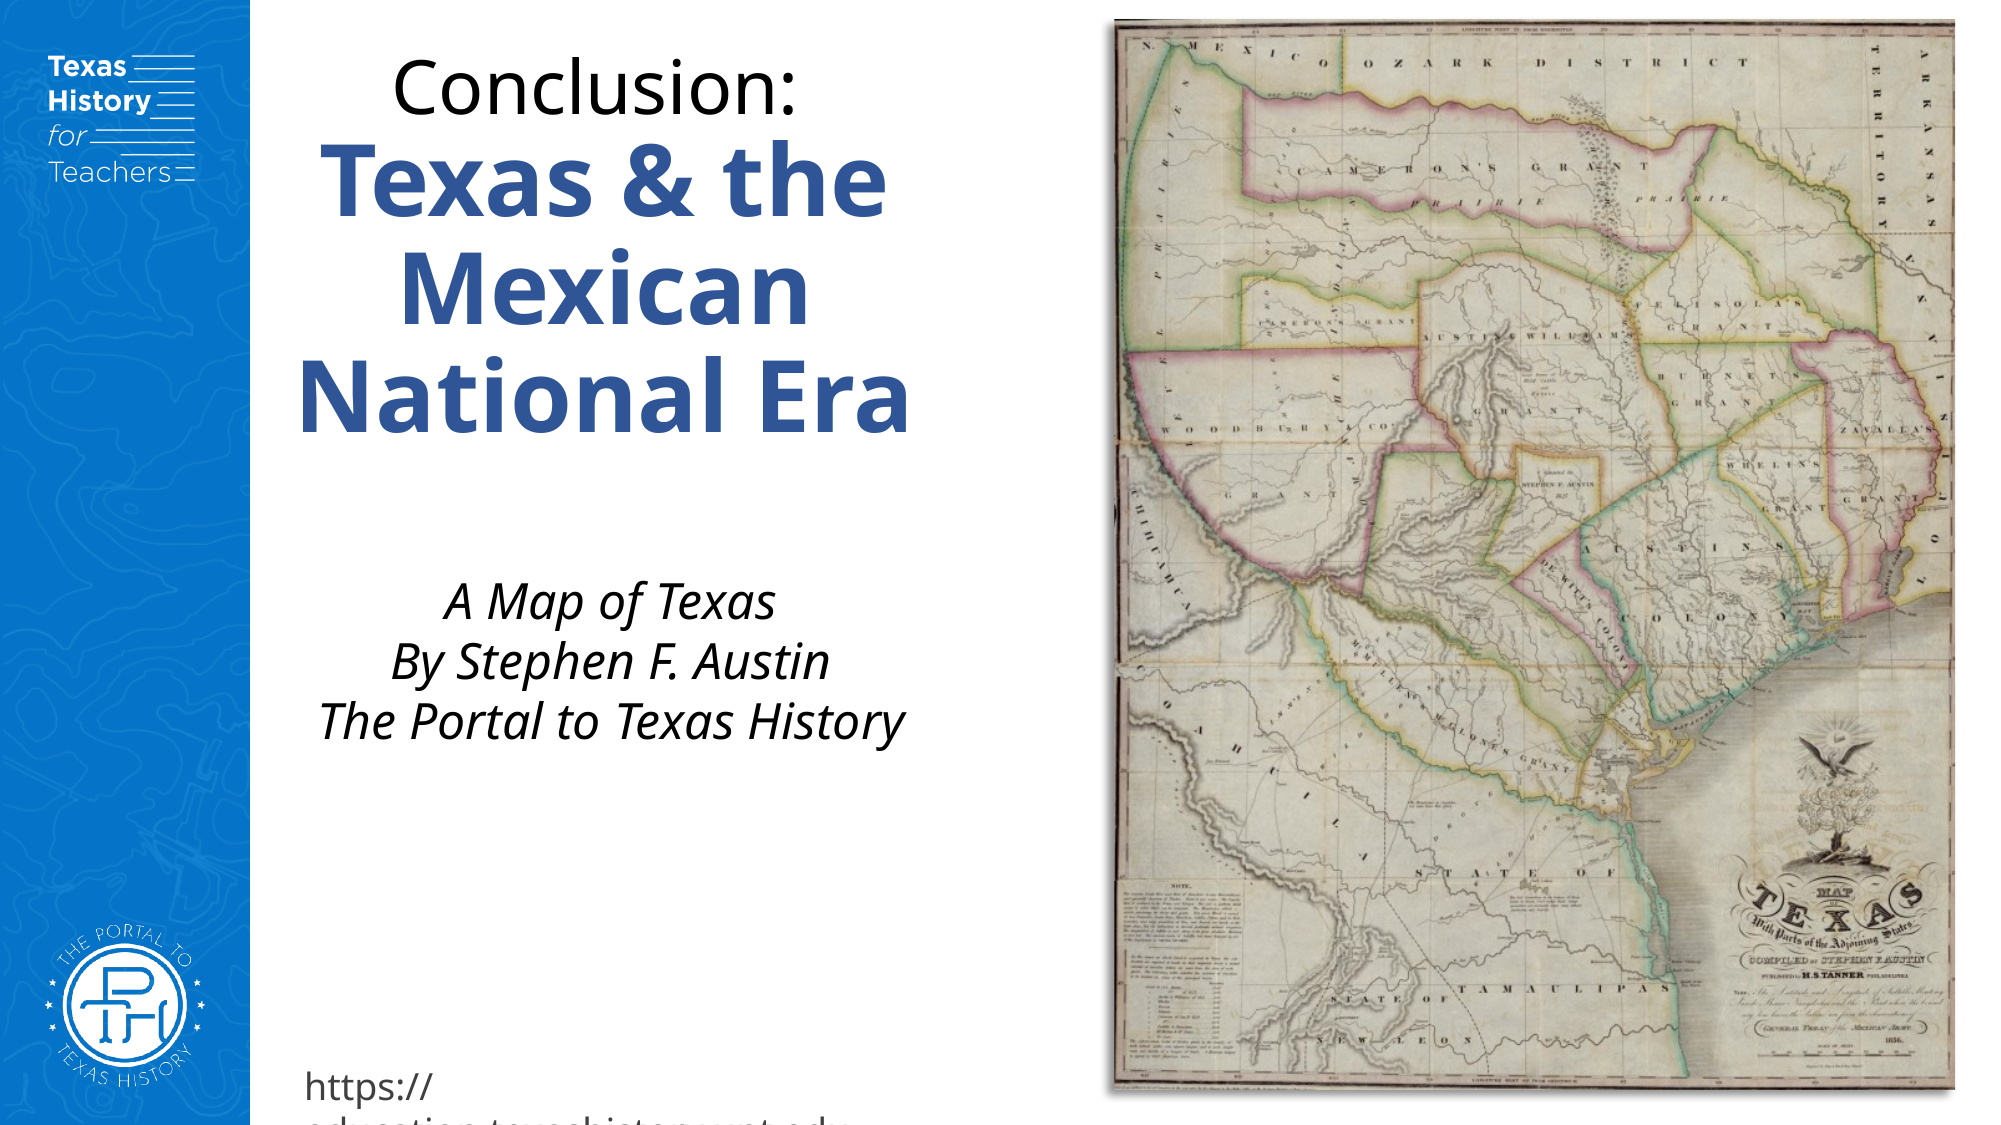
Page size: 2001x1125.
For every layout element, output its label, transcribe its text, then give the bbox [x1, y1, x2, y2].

title Conclusion: Texas & the Mexican National Era [236, 0, 973, 462]
picture [1114, 19, 1956, 1090]
picture [44, 923, 206, 1087]
text_box [0, 686, 251, 1125]
picture [3, 0, 250, 247]
text_box A Map of Texas By Stephen F. Austin The Portal to Texas History [221, 562, 1000, 757]
text_box https://education.texashistory.unt.edu [289, 1055, 961, 1125]
text_box [0, 0, 236, 439]
picture [0, 439, 690, 686]
